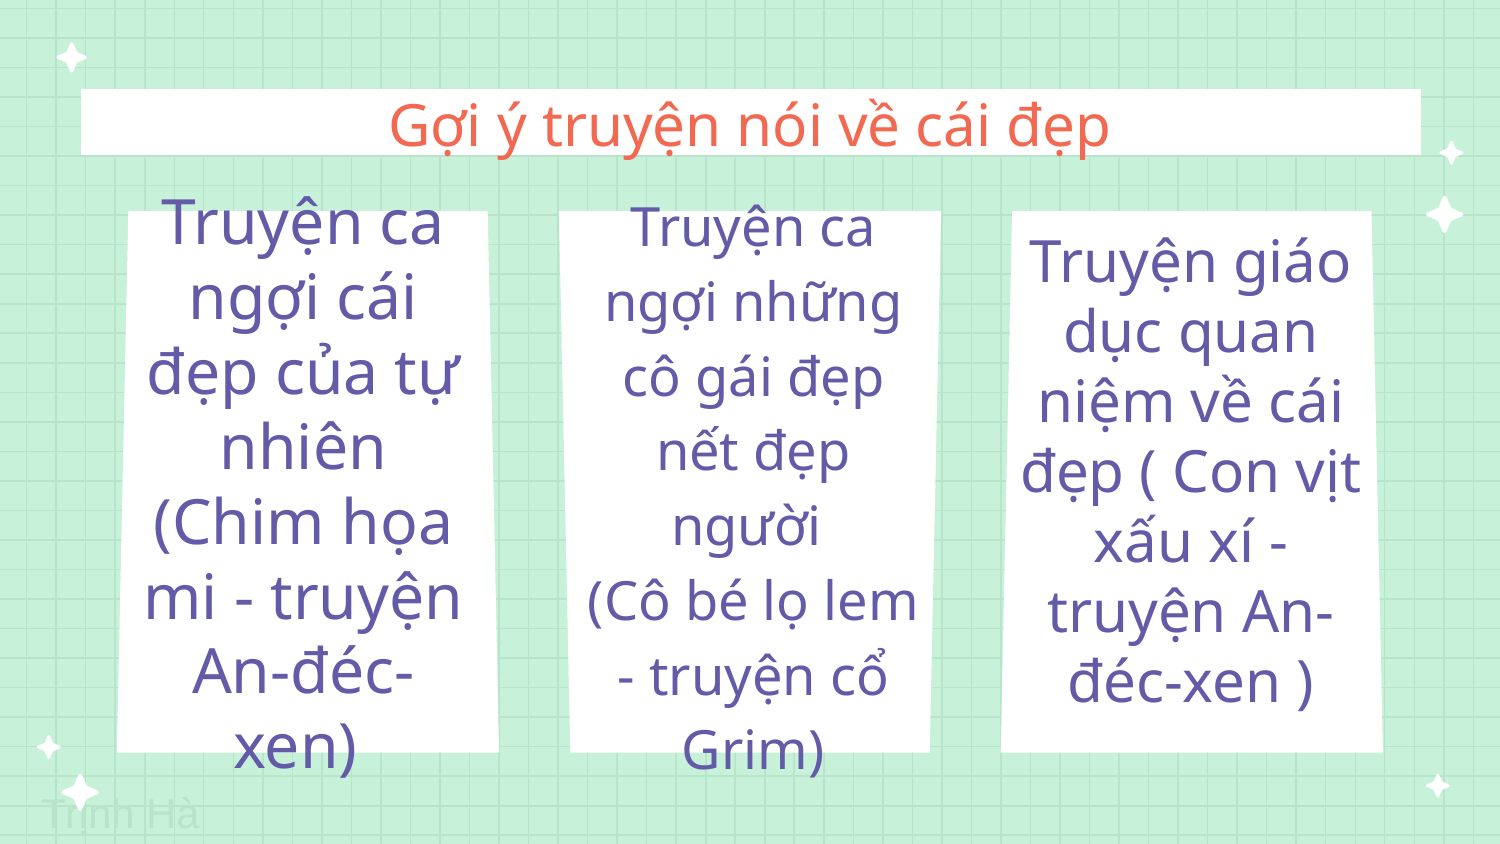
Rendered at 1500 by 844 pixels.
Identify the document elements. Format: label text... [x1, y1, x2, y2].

title Gợi ý truyện nói về cái đẹp [144, 88, 1356, 158]
subtitle Truyện ca ngợi những cô gái đẹp nết đẹp người (Cô bé lọ lem - truyện cổ Grim) [562, 409, 945, 554]
subtitle Truyện ca ngợi cái đẹp của tự nhiên (Chim họa mi - truyện An-đéc- xen) [112, 409, 495, 554]
subtitle Truyện giáo dục quan niệm về cái đẹp ( Con vịt xấu xí - truyện An-đéc-xen ) [999, 396, 1382, 542]
